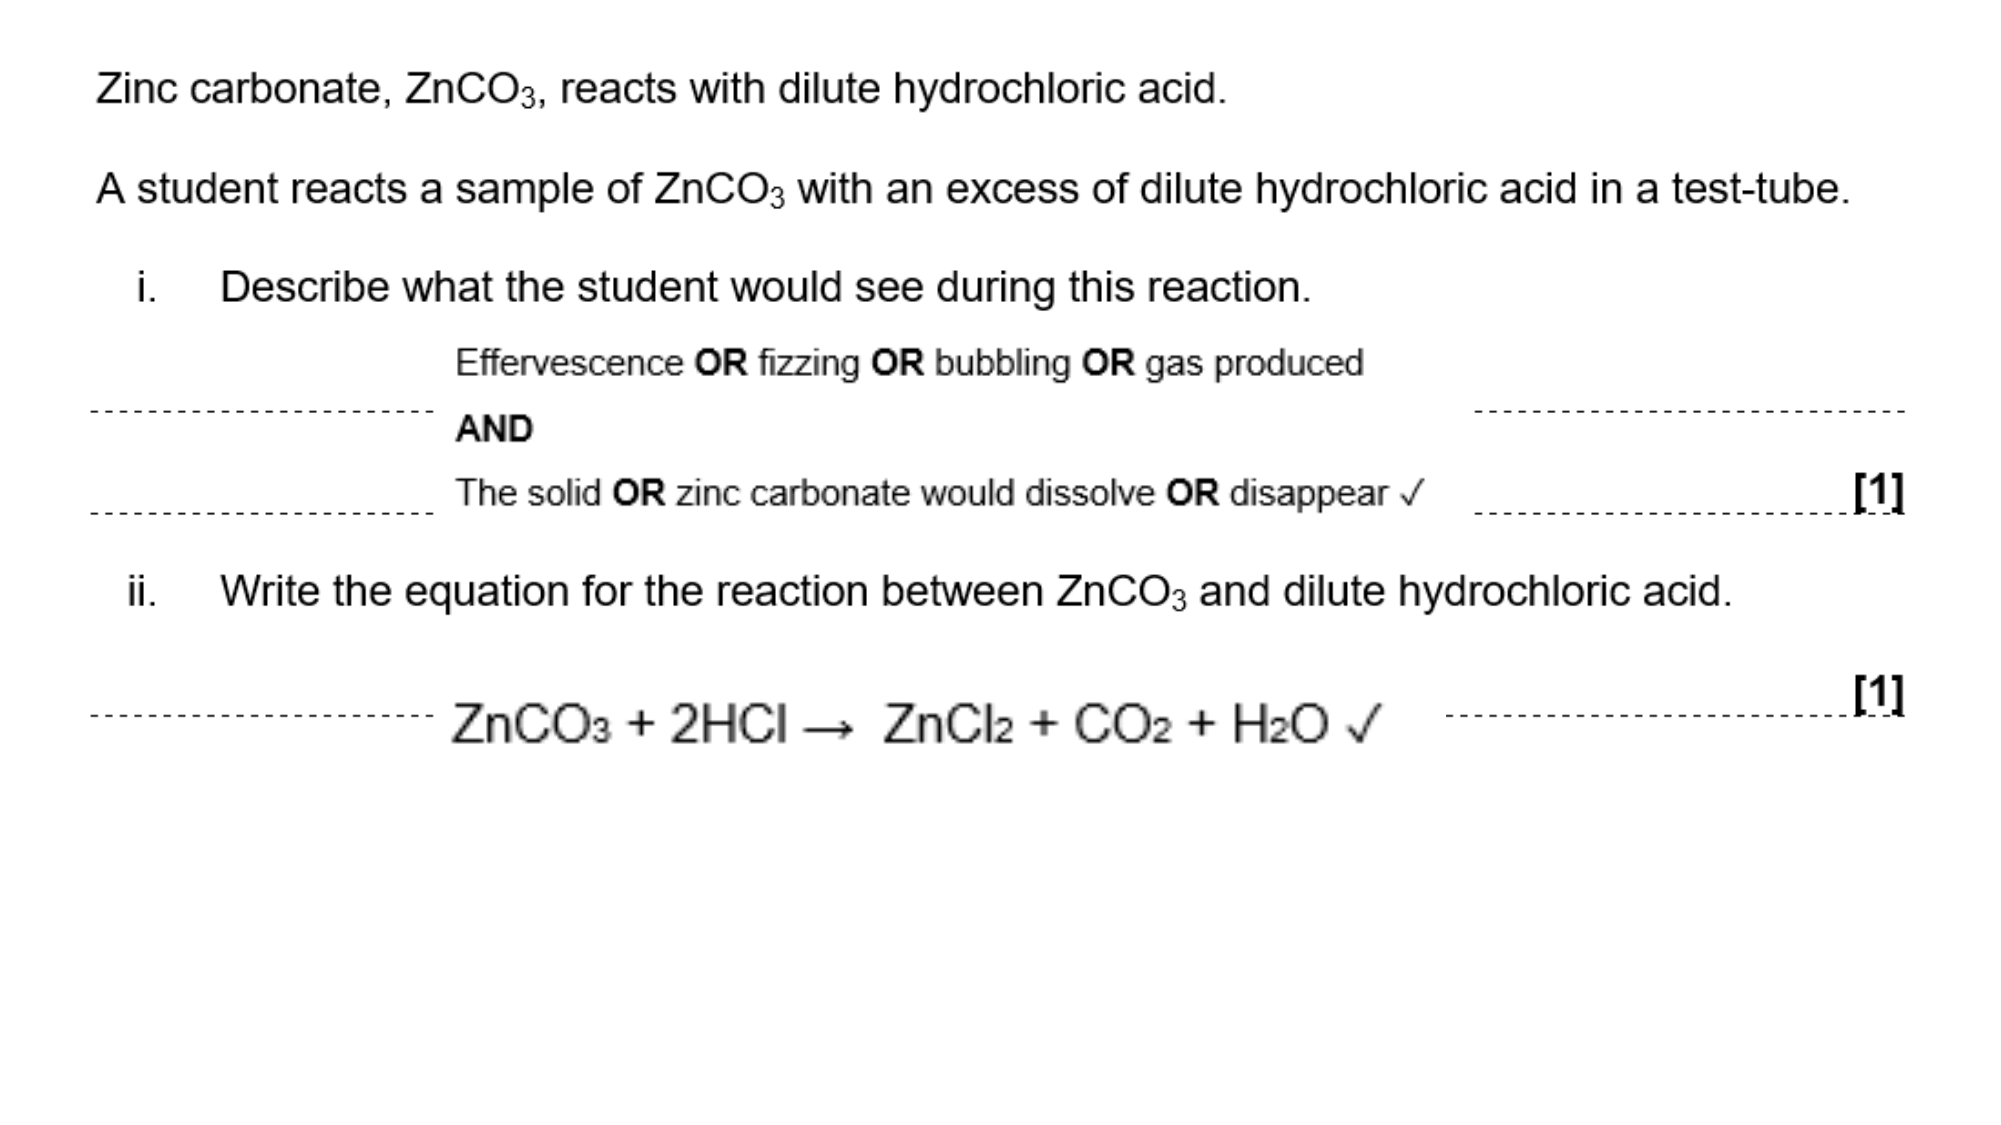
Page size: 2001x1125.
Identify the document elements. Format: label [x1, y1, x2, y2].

picture [62, 36, 1948, 783]
